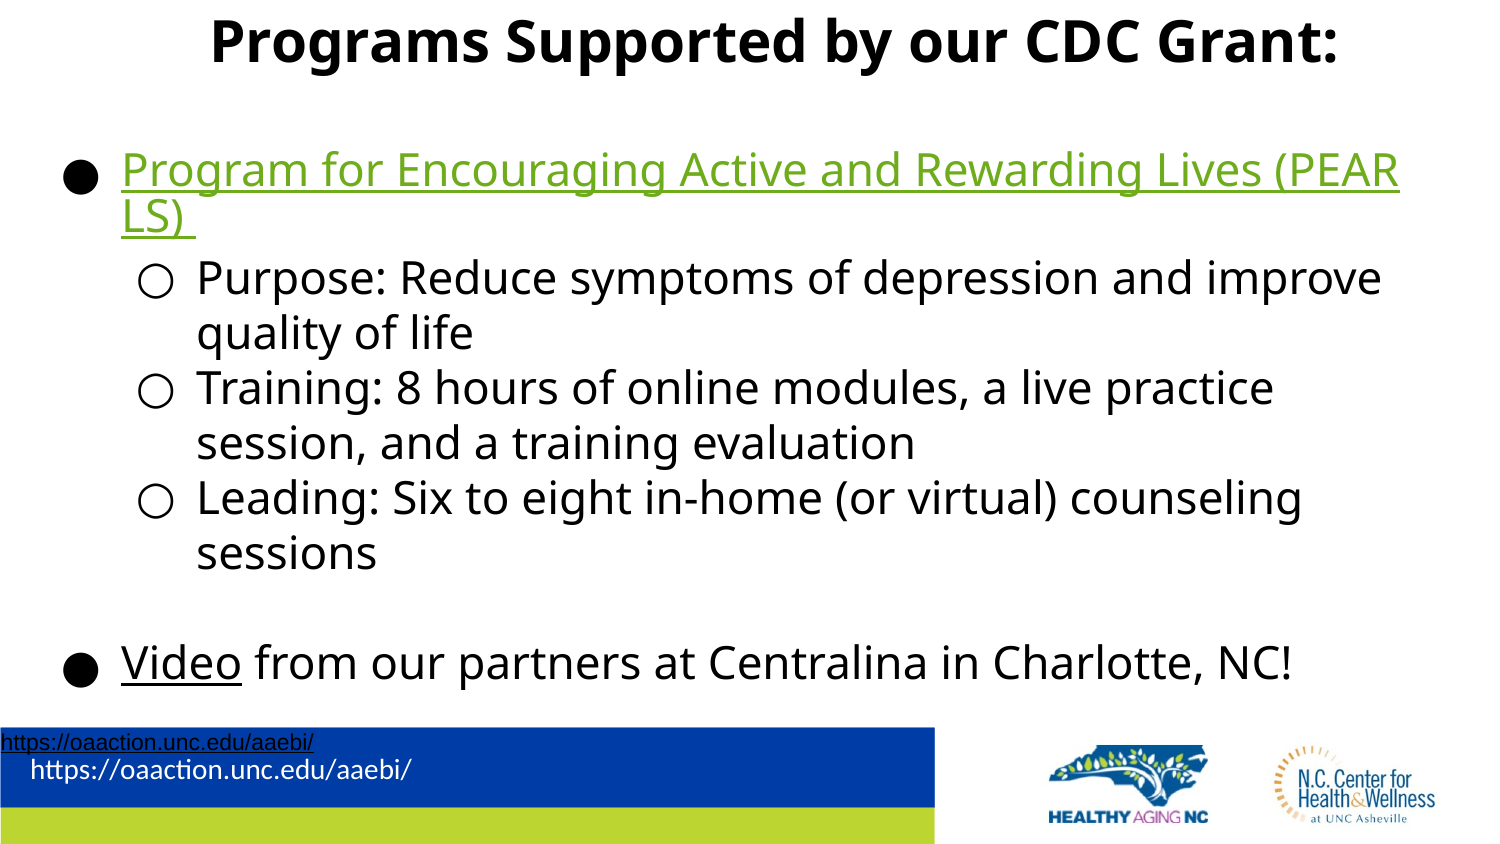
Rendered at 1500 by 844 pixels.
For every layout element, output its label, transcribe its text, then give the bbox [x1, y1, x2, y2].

picture [1267, 736, 1449, 843]
title Programs Supported by our CDC Grant: [31, 0, 1500, 83]
text_box Program for Encouraging Active and Rewarding Lives (PEARLS) Purpose: Reduce symptoms of depression and improve quality of life Training: 8 hours of online modules, a live practice session, and a training evaluation Leading: Six to eight in-home (or virtual) counseling sessions Video from our partners at Centralina in Charlotte, NC! [31, 125, 1438, 666]
text_box https://oaaction.unc.edu/aaebi/ [0, 727, 935, 807]
text_box [0, 807, 935, 844]
text_box https://oaaction.unc.edu/aaebi/ [15, 735, 862, 801]
picture [1017, 738, 1217, 829]
